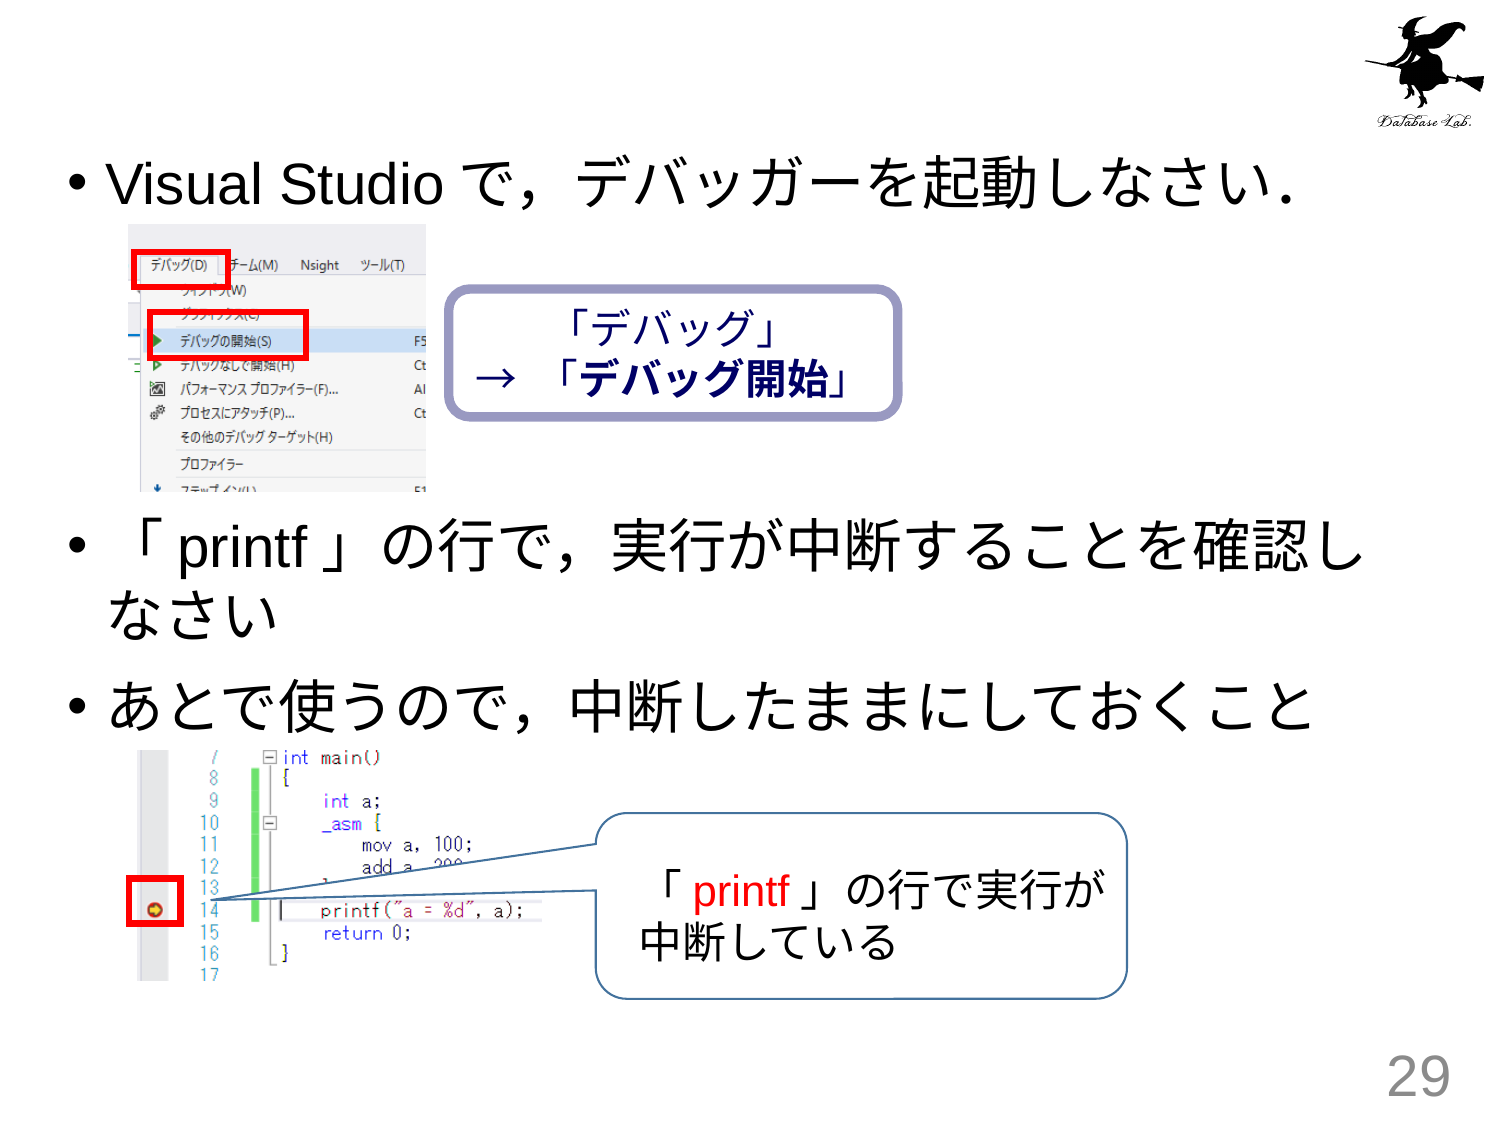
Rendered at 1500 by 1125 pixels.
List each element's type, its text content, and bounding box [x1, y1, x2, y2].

text_box 「printf」の行で実行が 中断している [623, 855, 1123, 977]
text_box [128, 877, 137, 925]
slide_number 29 [1129, 1042, 1467, 1103]
text_box 「デバッグ」 → 「デバッグ開始」 [447, 287, 899, 418]
picture [1362, 14, 1486, 130]
picture [137, 750, 542, 981]
list Visual Studioで，デバッガーを起動しなさい． 「printf」の行で，実行が中断することを確認しなさい あとで使うので，中断したままにしておくこと [52, 138, 1441, 1014]
text_box [541, 812, 1129, 1000]
picture [128, 224, 426, 492]
